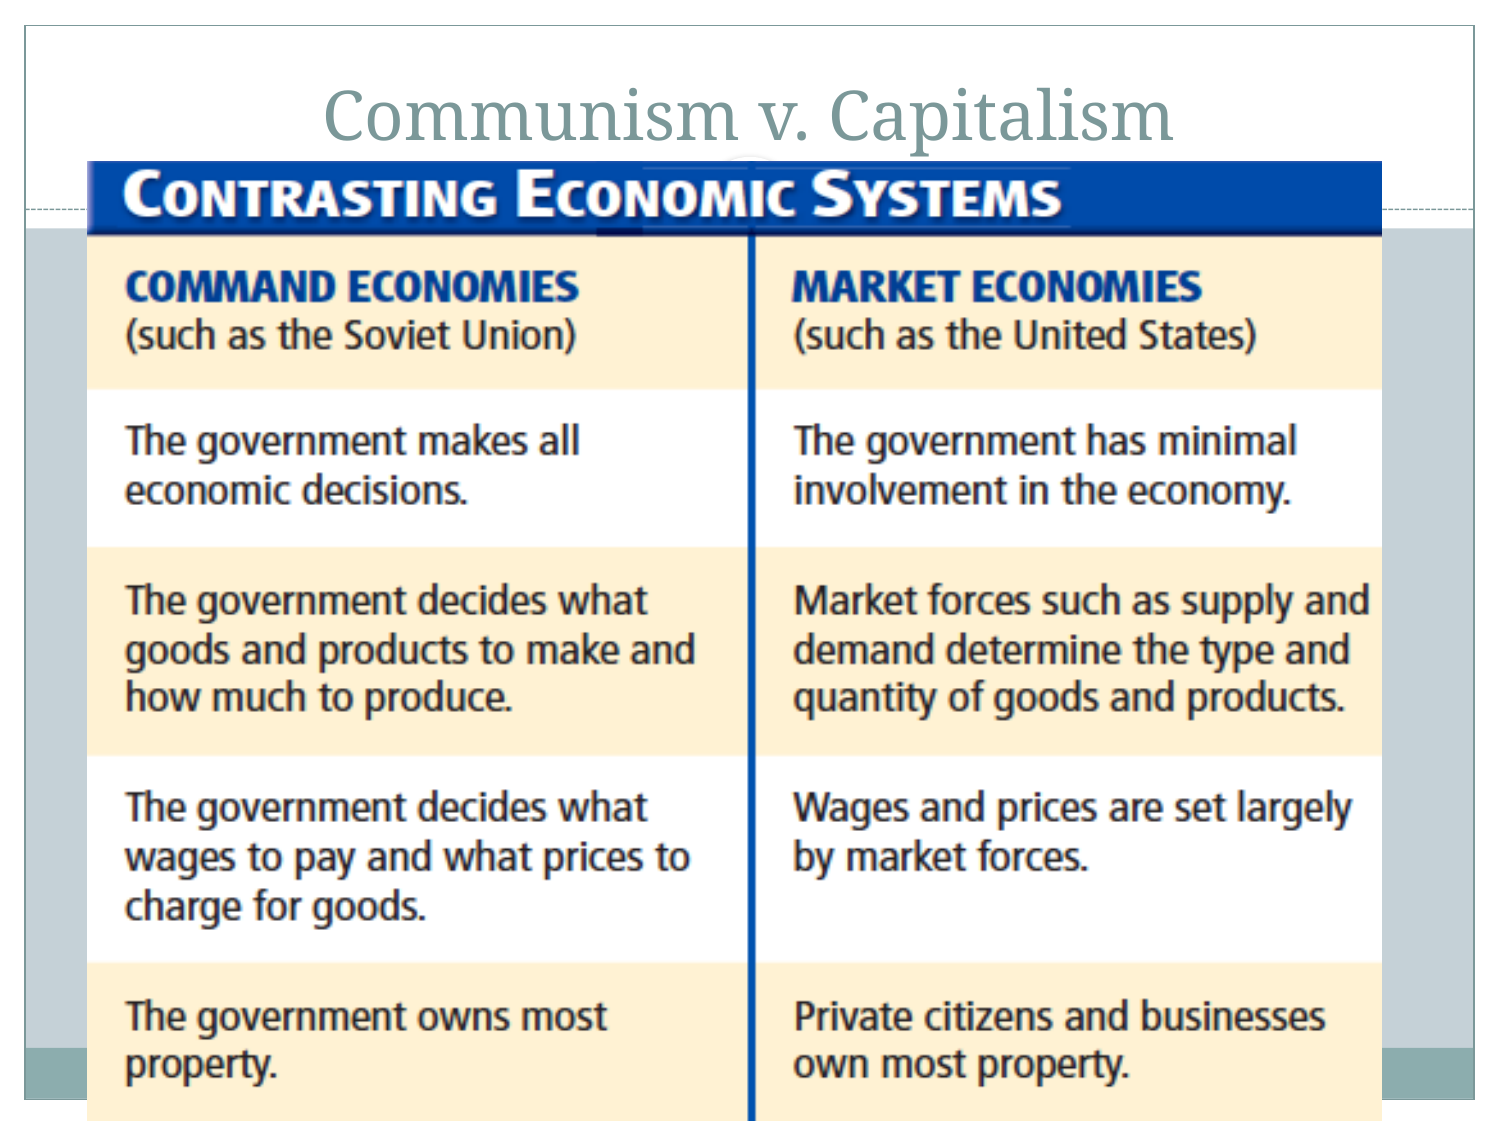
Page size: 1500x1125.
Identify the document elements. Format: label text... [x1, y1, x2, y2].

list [49, 161, 1421, 1121]
title Communism v. Capitalism [49, 37, 1450, 162]
